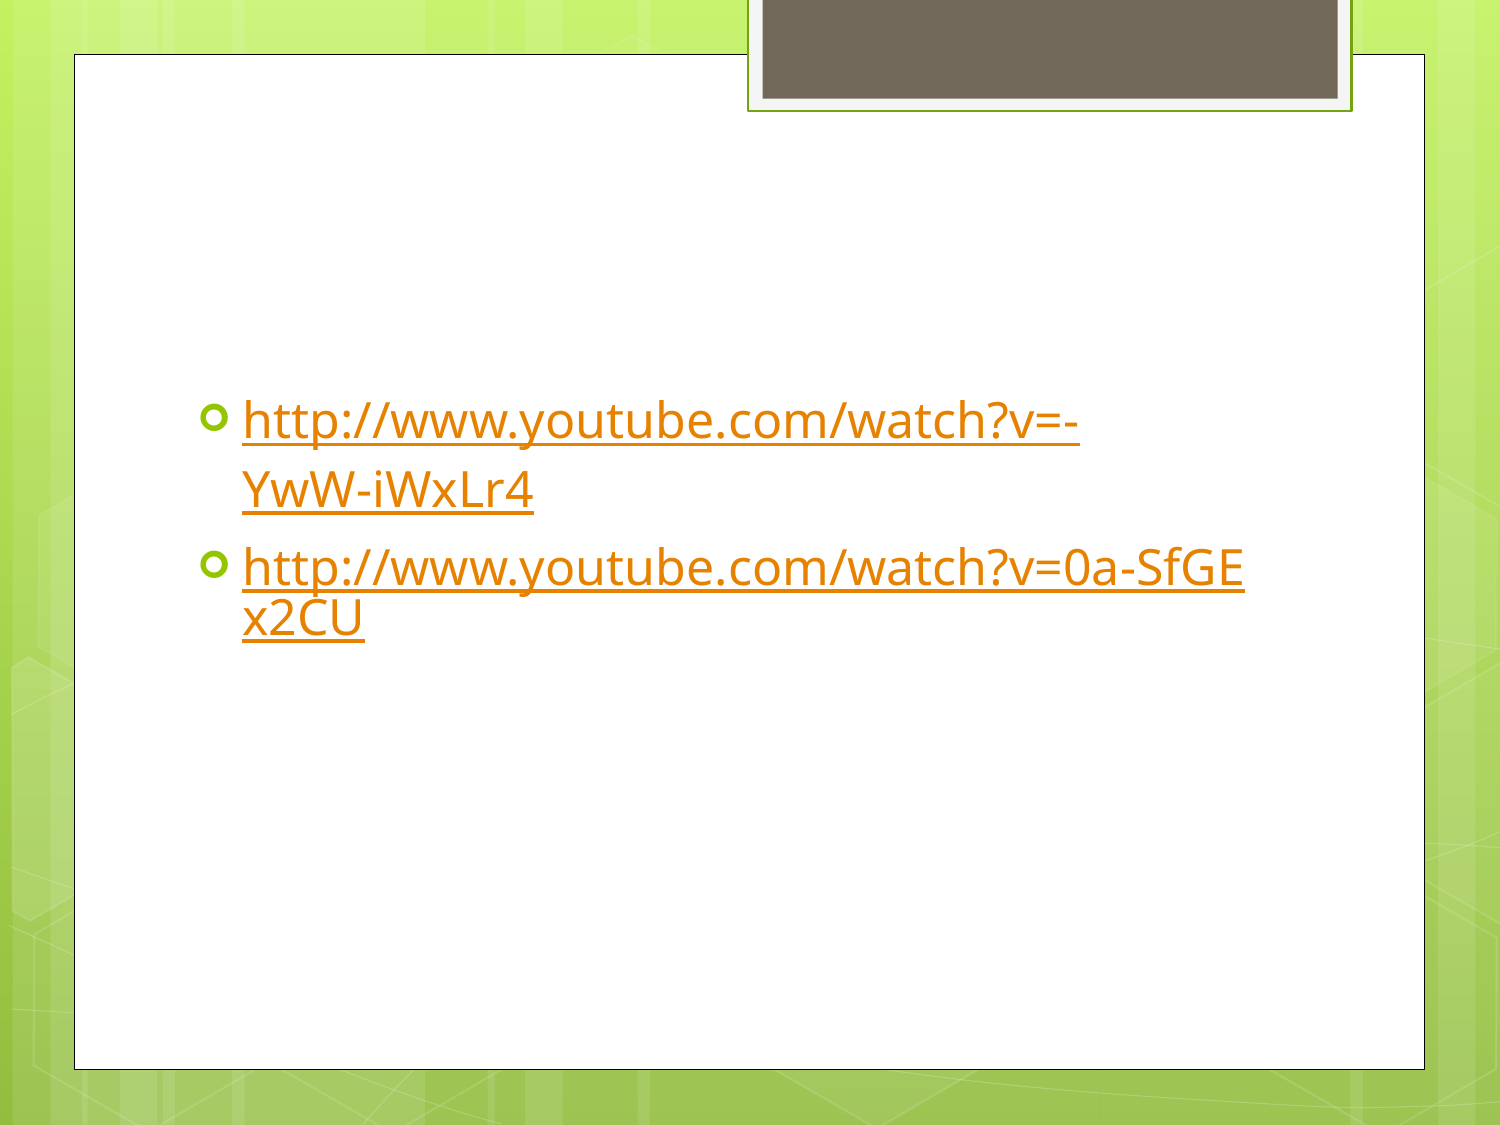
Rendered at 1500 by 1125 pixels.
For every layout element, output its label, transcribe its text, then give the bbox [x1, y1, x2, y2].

list http://www.youtube.com/watch?v=-YwW-iWxLr4 http://www.youtube.com/watch?v=0a-SfGEx2CU [171, 381, 1283, 957]
